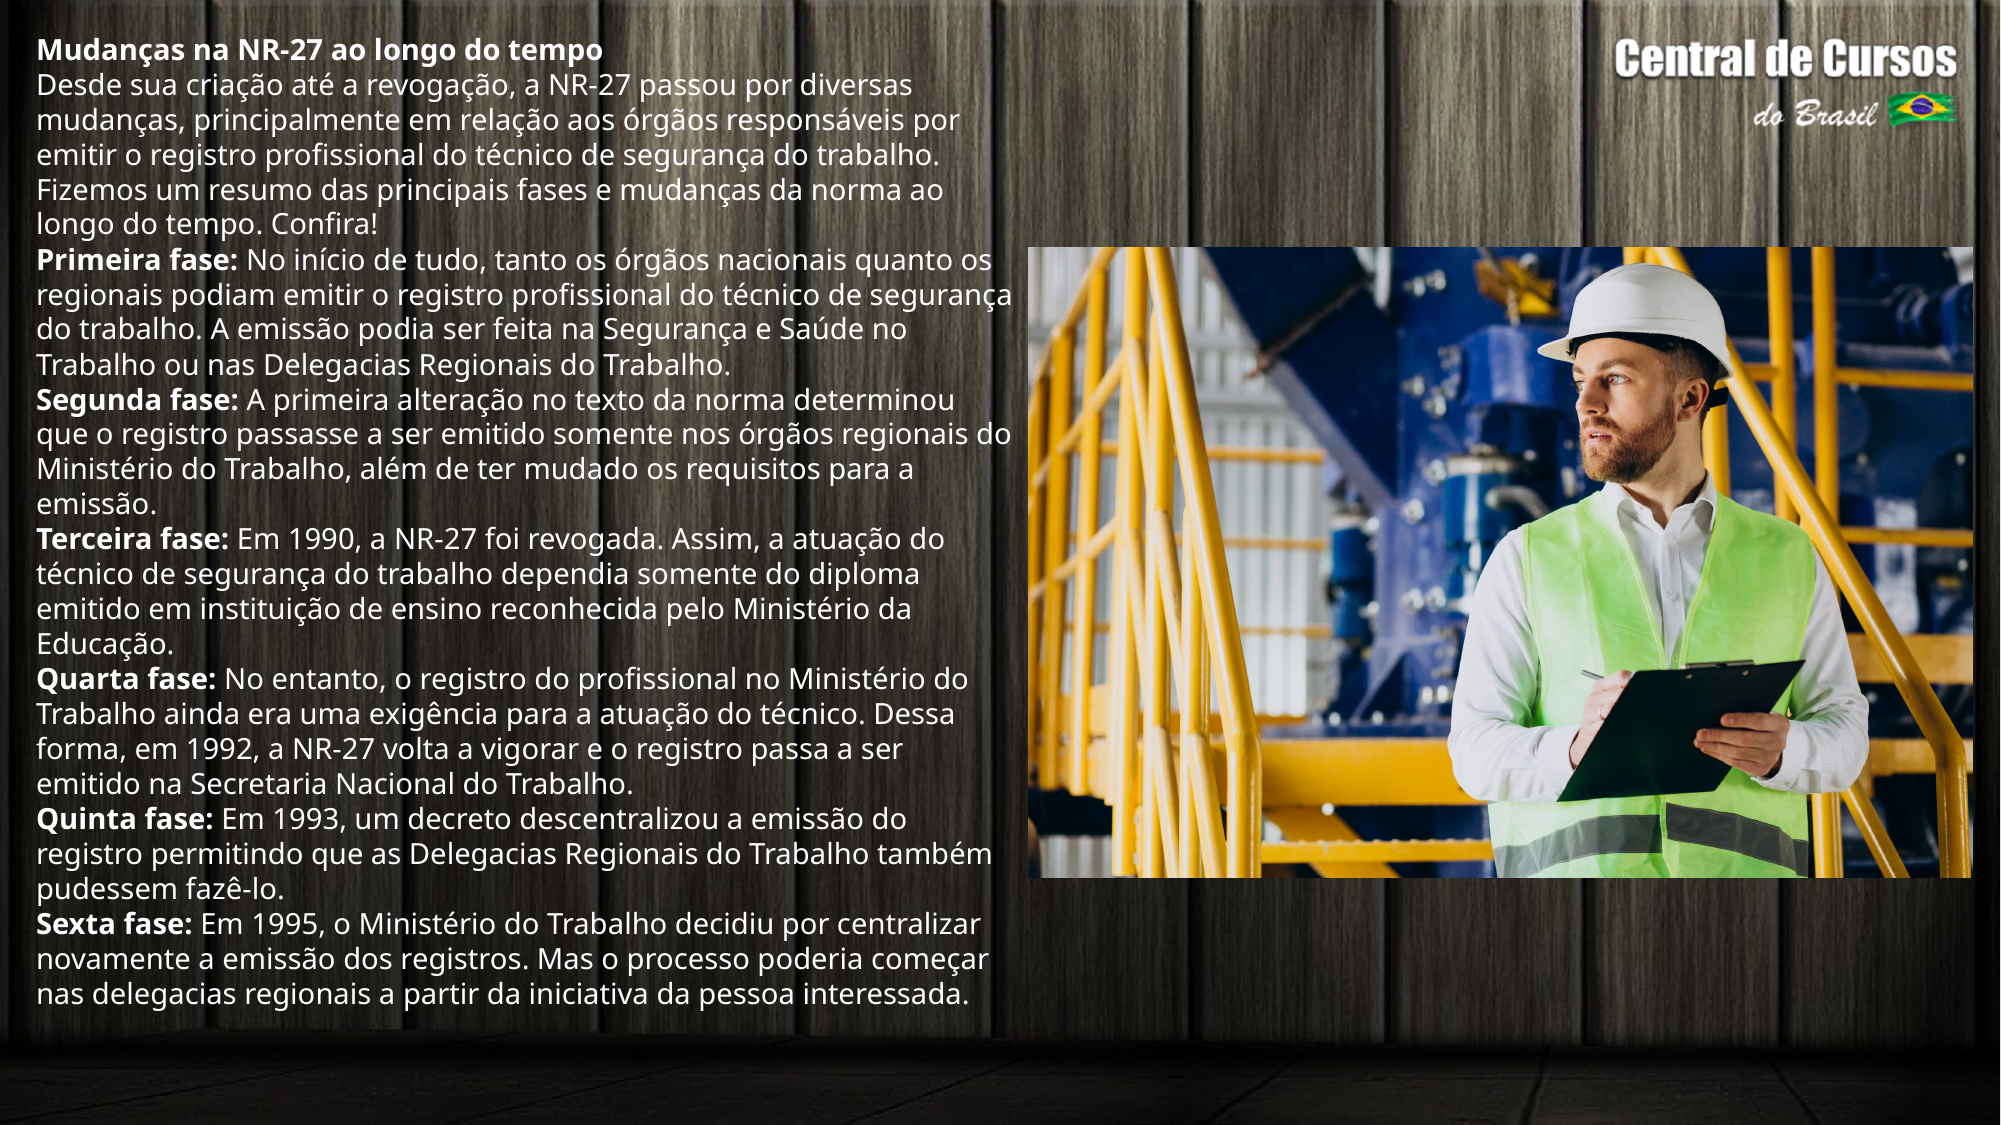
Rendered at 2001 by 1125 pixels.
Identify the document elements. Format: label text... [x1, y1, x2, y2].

picture [0, 0, 2001, 1125]
text_box Mudanças na NR-27 ao longo do tempo Desde sua criação até a revogação, a NR-27 passou por diversas mudanças, principalmente em relação aos órgãos responsáveis por emitir o registro profissional do técnico de segurança do trabalho. Fizemos um resumo das principais fases e mudanças da norma ao longo do tempo. Confira! Primeira fase: No início de tudo, tanto os órgãos nacionais quanto os regionais podiam emitir o registro profissional do técnico de segurança do trabalho. A emissão podia ser feita na Segurança e Saúde no Trabalho ou nas Delegacias Regionais do Trabalho. Segunda fase: A primeira alteração no texto da norma determinou que o registro passasse a ser emitido somente nos órgãos regionais do Ministério do Trabalho, além de ter mudado os requisitos para a emissão. Terceira fase: Em 1990, a NR-27 foi revogada. Assim, a atuação do técnico de segurança do trabalho dependia somente do diploma emitido em instituição de ensino reconhecida pelo Ministério da Educação. Quarta fase: No entanto, o registro do profissional no Ministério do Trabalho ainda era uma exigência para a atuação do técnico. Dessa forma, em 1992, a NR-27 volta a vigorar e o registro passa a ser emitido na Secretaria Nacional do Trabalho. Quinta fase: Em 1993, um decreto descentralizou a emissão do registro permitindo que as Delegacias Regionais do Trabalho também pudessem fazê-lo. Sexta fase: Em 1995, o Ministério do Trabalho decidiu por centralizar novamente a emissão dos registros. Mas o processo poderia começar nas delegacias regionais a partir da iniciativa da pessoa interessada. [21, 23, 1029, 1053]
